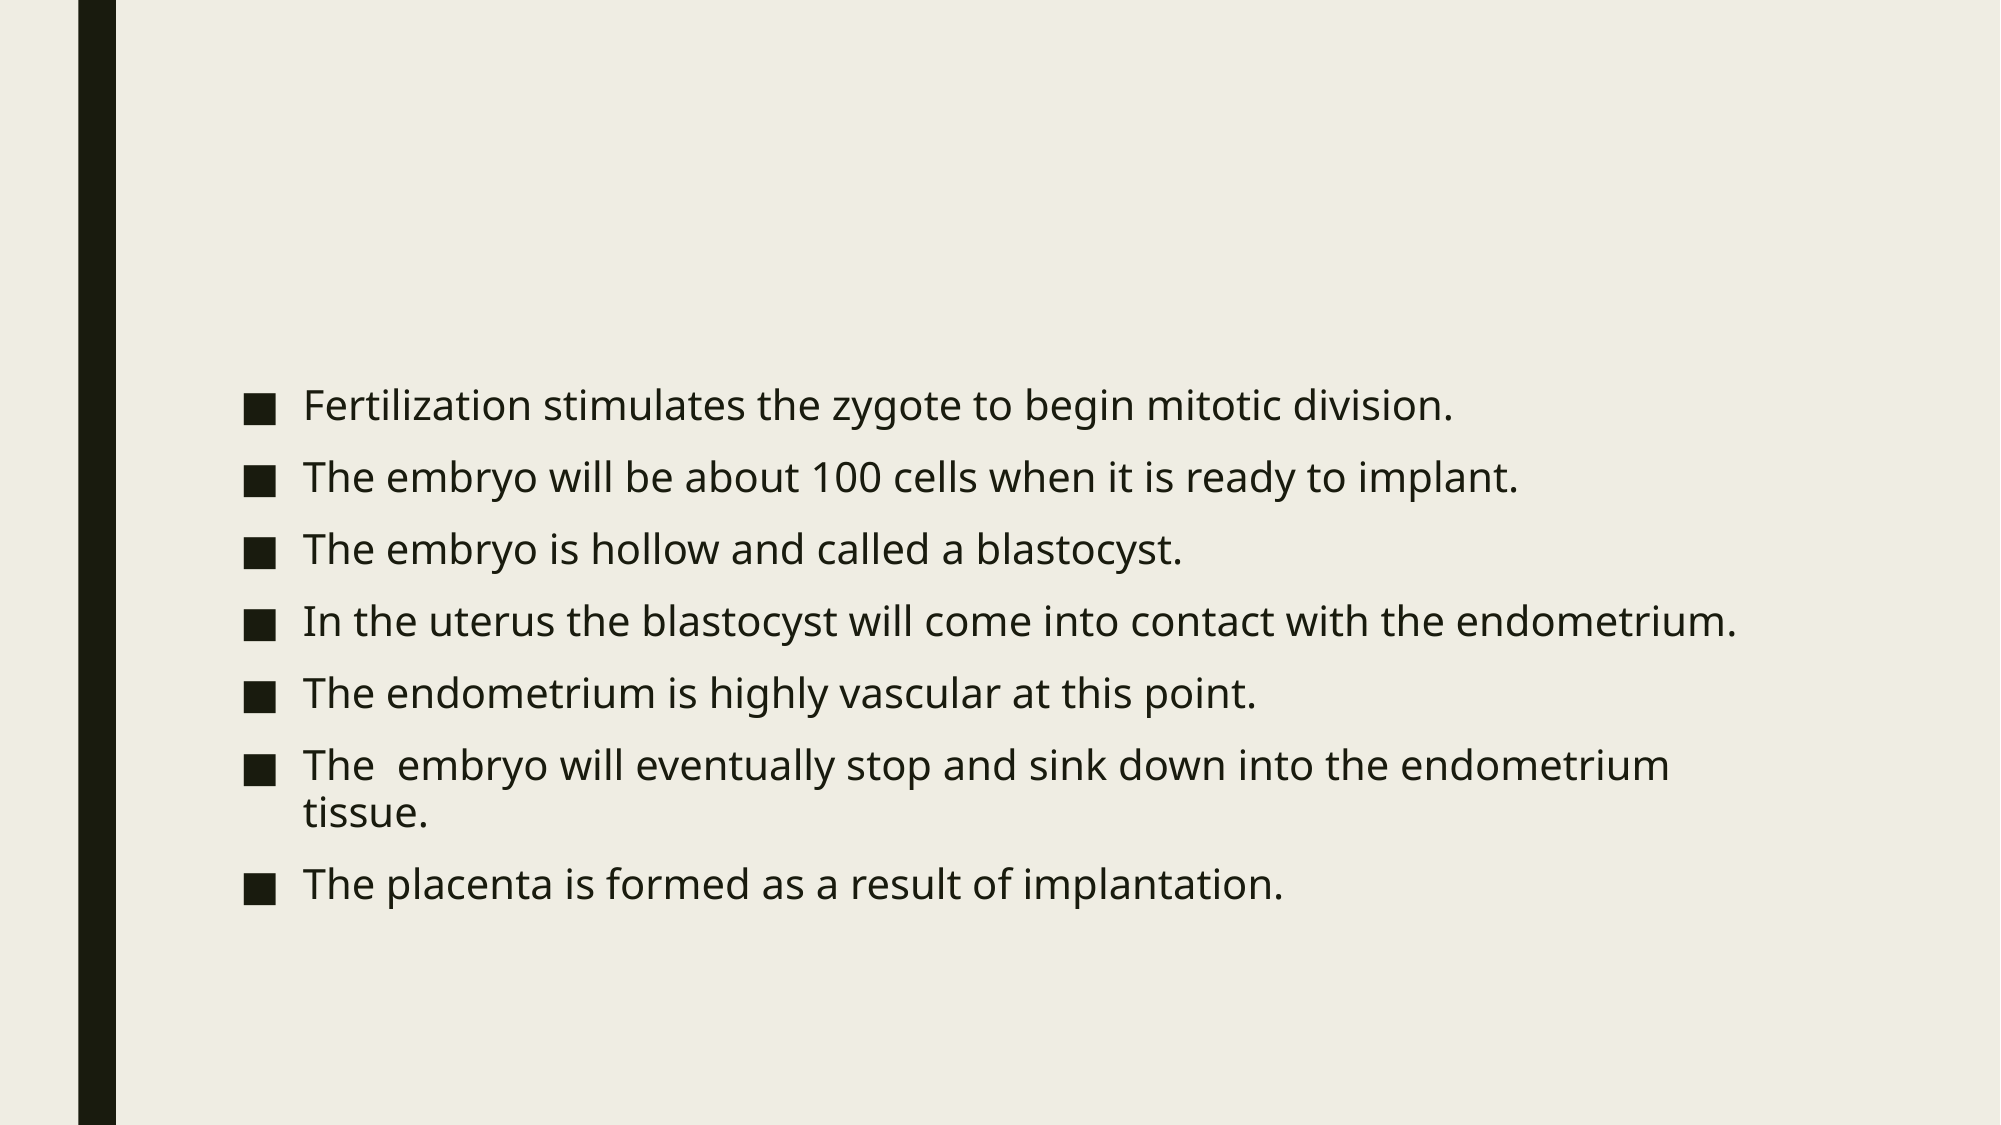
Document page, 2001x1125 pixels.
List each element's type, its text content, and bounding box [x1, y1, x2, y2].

list Fertilization stimulates the zygote to begin mitotic division. The embryo will be about 100 cells when it is ready to implant. The embryo is hollow and called a blastocyst. In the uterus the blastocyst will come into contact with the endometrium. The endometrium is highly vascular at this point. The embryo will eventually stop and sink down into the endometrium tissue. The placenta is formed as a result of implantation. [225, 375, 1800, 963]
